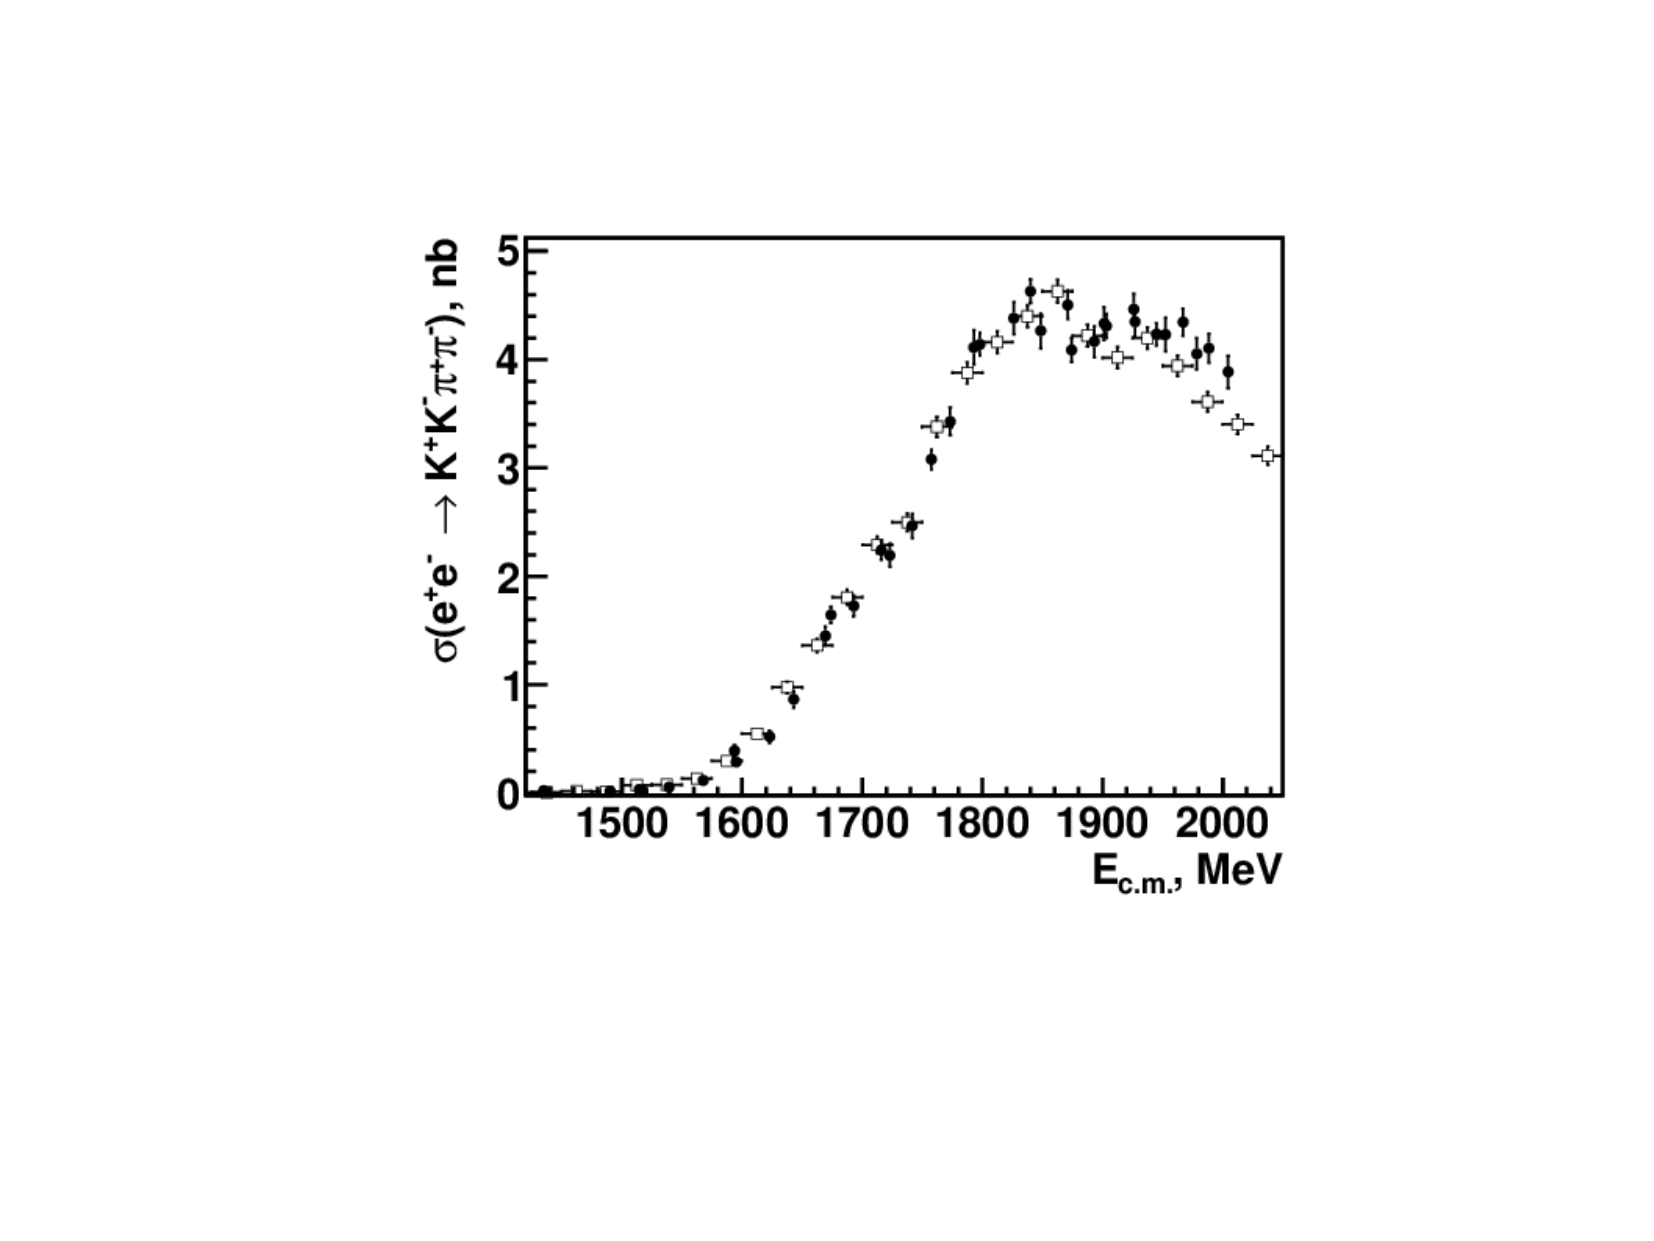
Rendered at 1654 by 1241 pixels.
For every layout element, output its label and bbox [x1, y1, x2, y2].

picture [403, 227, 1294, 902]
